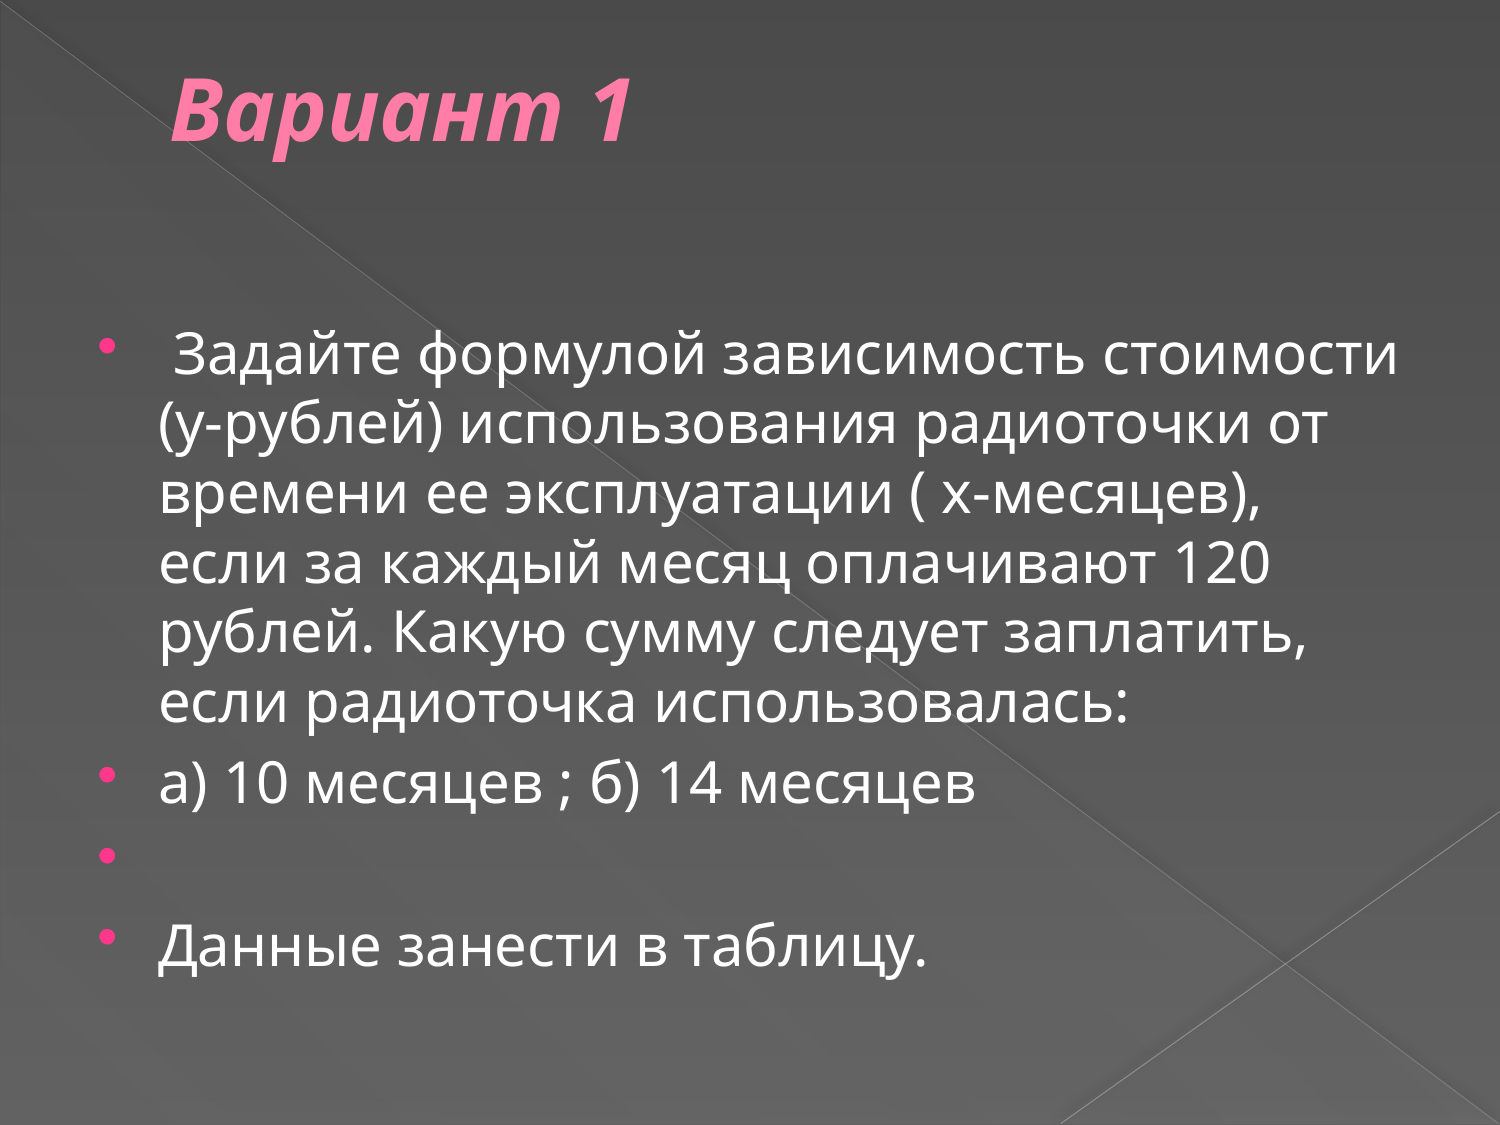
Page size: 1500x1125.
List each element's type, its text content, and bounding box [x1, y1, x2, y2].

list Задайте формулой зависимость стоимости (у-рублей) использования радиоточки от времени ее эксплуатации ( х-месяцев), если за каждый месяц оплачивают 120 рублей. Какую сумму следует заплатить, если радиоточка использовалась: а) 10 месяцев ; б) 14 месяцев Данные занести в таблицу. [75, 308, 1425, 1059]
title Вариант 1 [75, 43, 1425, 274]
